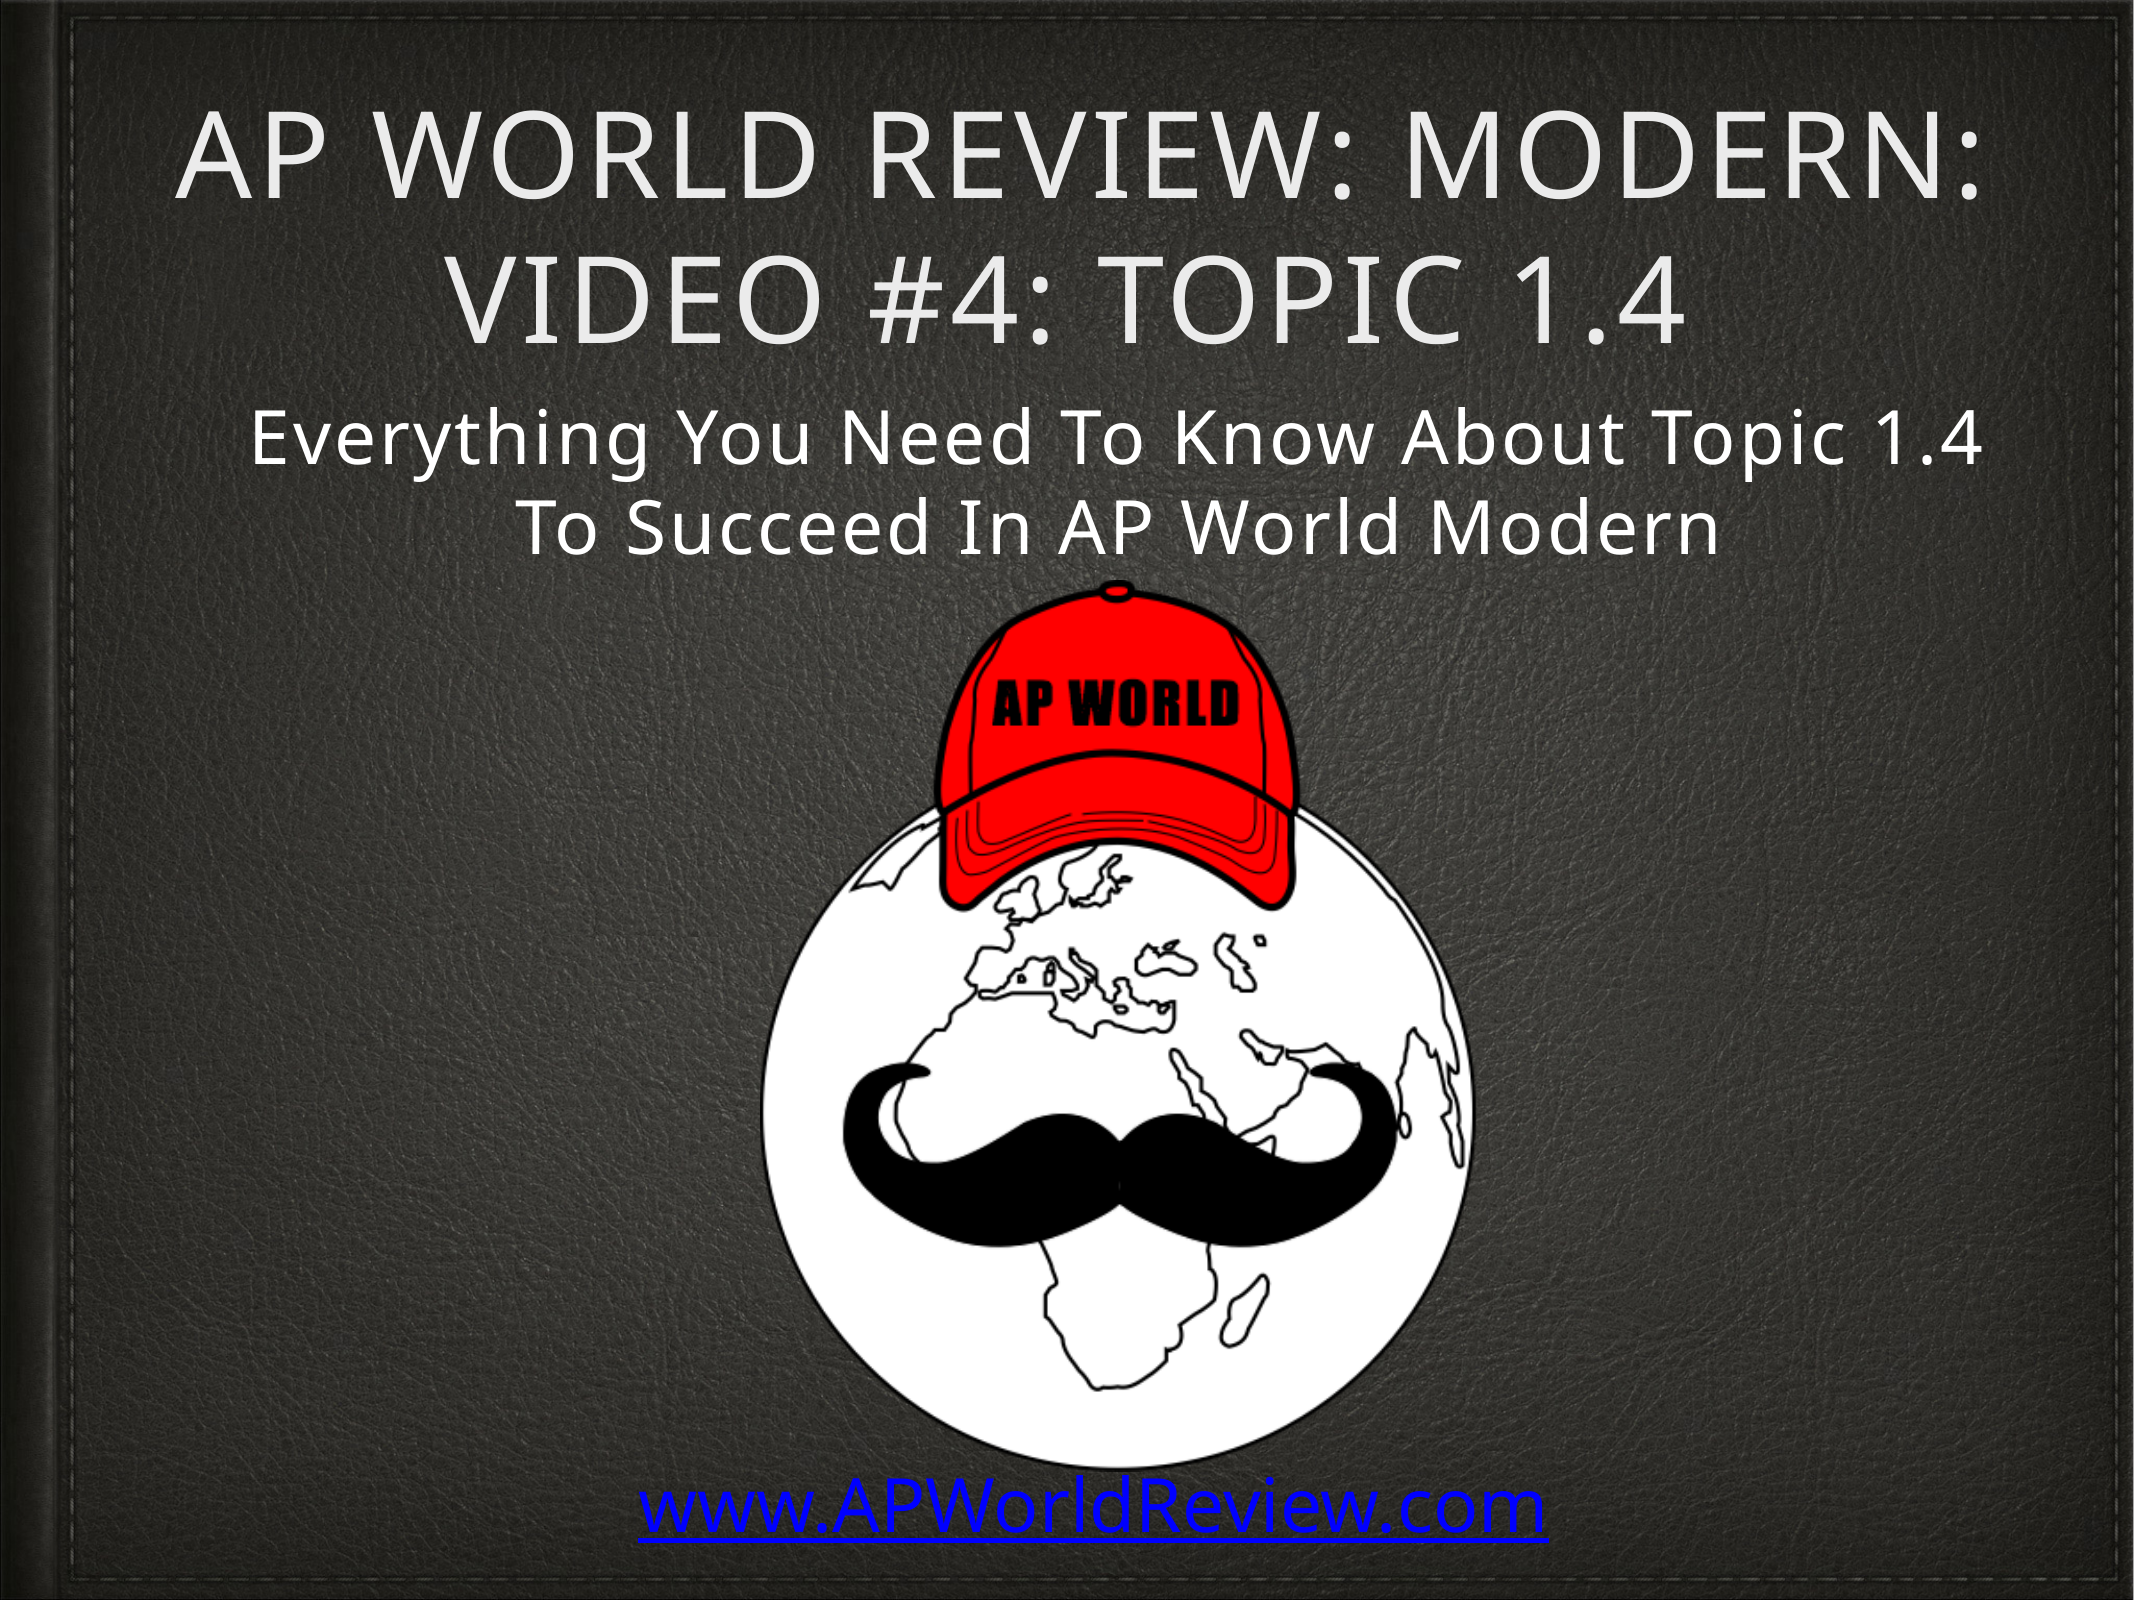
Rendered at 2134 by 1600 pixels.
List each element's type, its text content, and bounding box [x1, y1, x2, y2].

text_box www.APWorldReview.com [629, 1448, 1558, 1568]
subtitle Everything You Need To Know About Topic 1.4 To Succeed In AP World Modern [202, 380, 2037, 611]
title AP World Review: Modern: Video #4: Topic 1.4 [59, 3, 2110, 377]
picture [0, 0, 2134, 1600]
